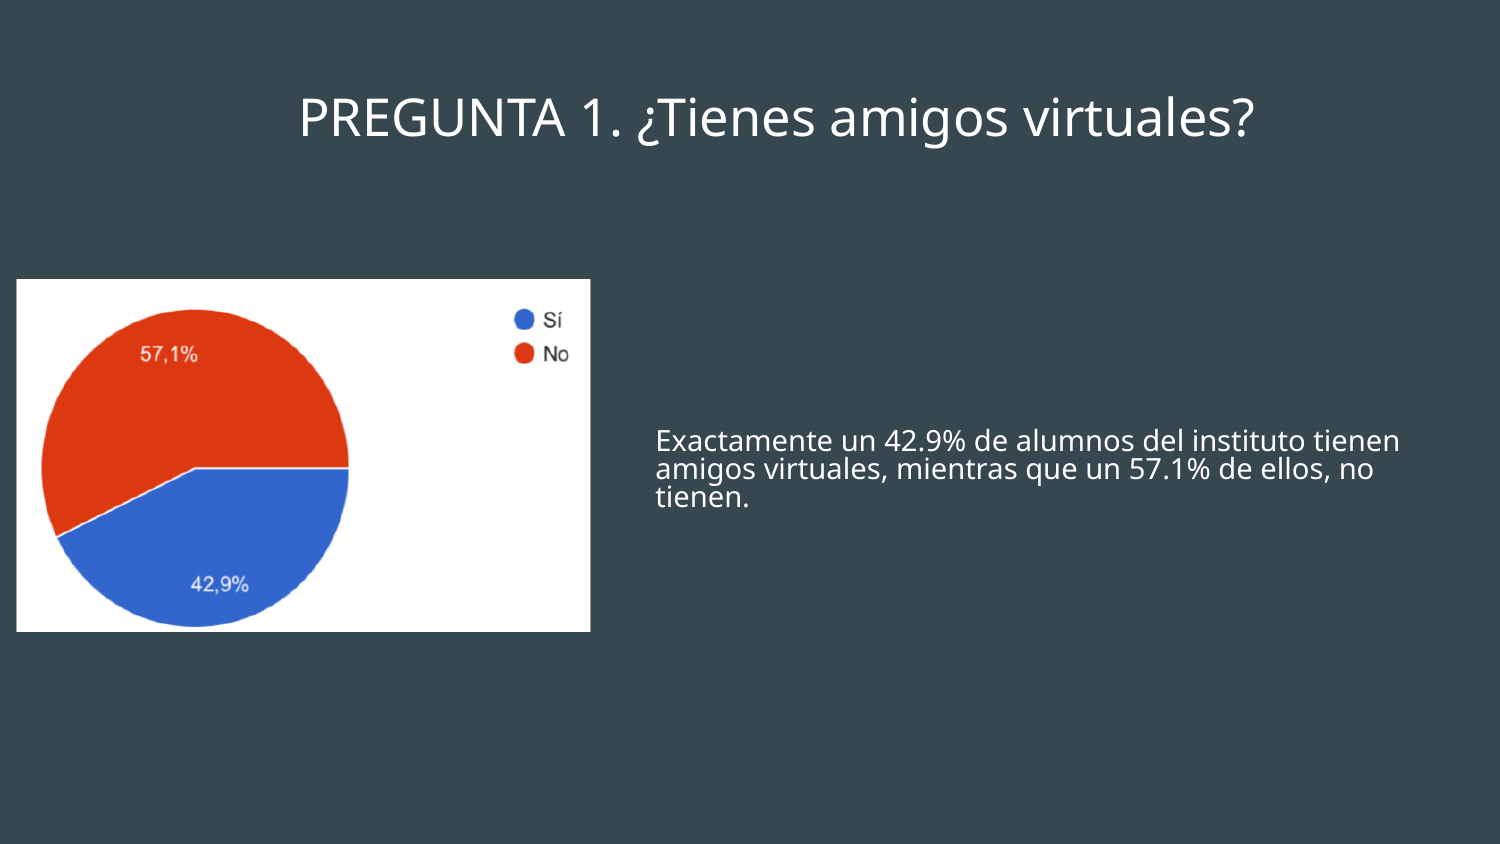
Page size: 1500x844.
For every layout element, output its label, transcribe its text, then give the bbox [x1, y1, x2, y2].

picture [13, 279, 601, 632]
list Exactamente un 42.9% de alumnos del instituto tienen amigos virtuales, mientras que un 57.1% de ellos, no tienen. [639, 413, 1450, 576]
title PREGUNTA 1. ¿Tienes amigos virtuales? [282, 68, 1500, 164]
